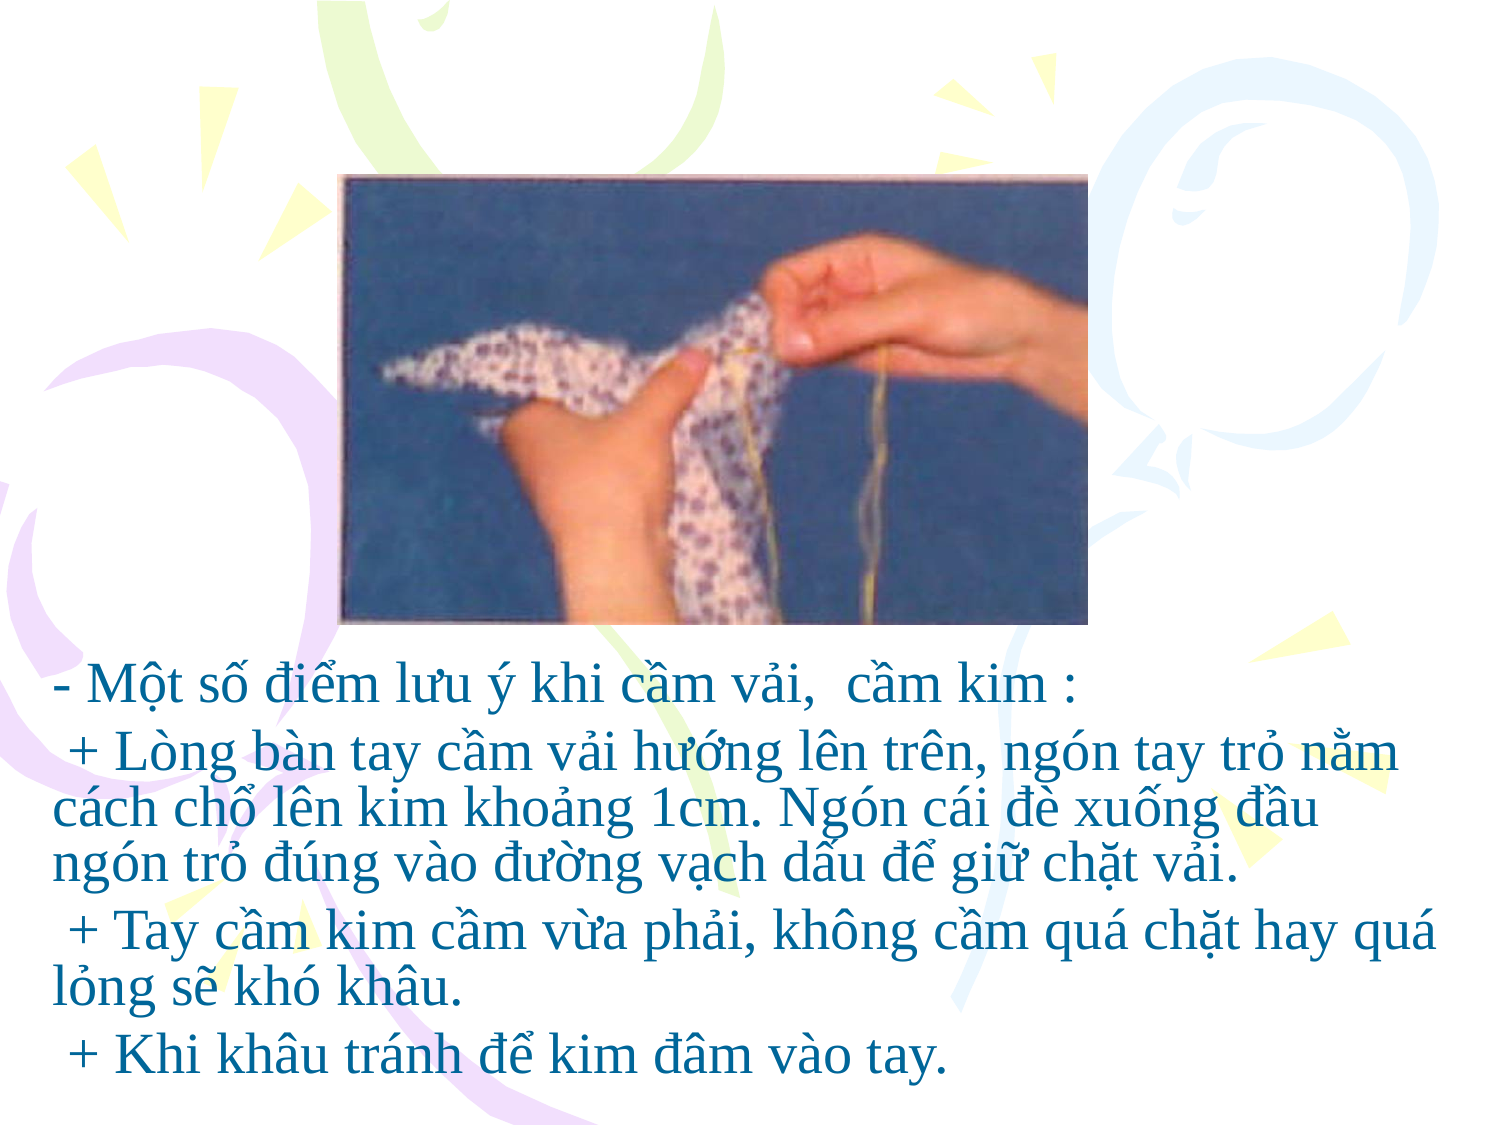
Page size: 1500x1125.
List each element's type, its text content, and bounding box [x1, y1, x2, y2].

subtitle - Một số điểm lưu ý khi cầm vải, cầm kim : + Lòng bàn tay cầm vải hướng lên trên, ngón tay trỏ nằm cách chổ lên kim khoảng 1cm. Ngón cái đè xuống đầu ngón trỏ đúng vào đường vạch dấu để giữ chặt vải. + Tay cầm kim cầm vừa phải, không cầm quá chặt hay quá lỏng sẽ khó khâu. + Khi khâu tránh để kim đâm vào tay. [37, 649, 1463, 1051]
picture [337, 174, 1088, 626]
